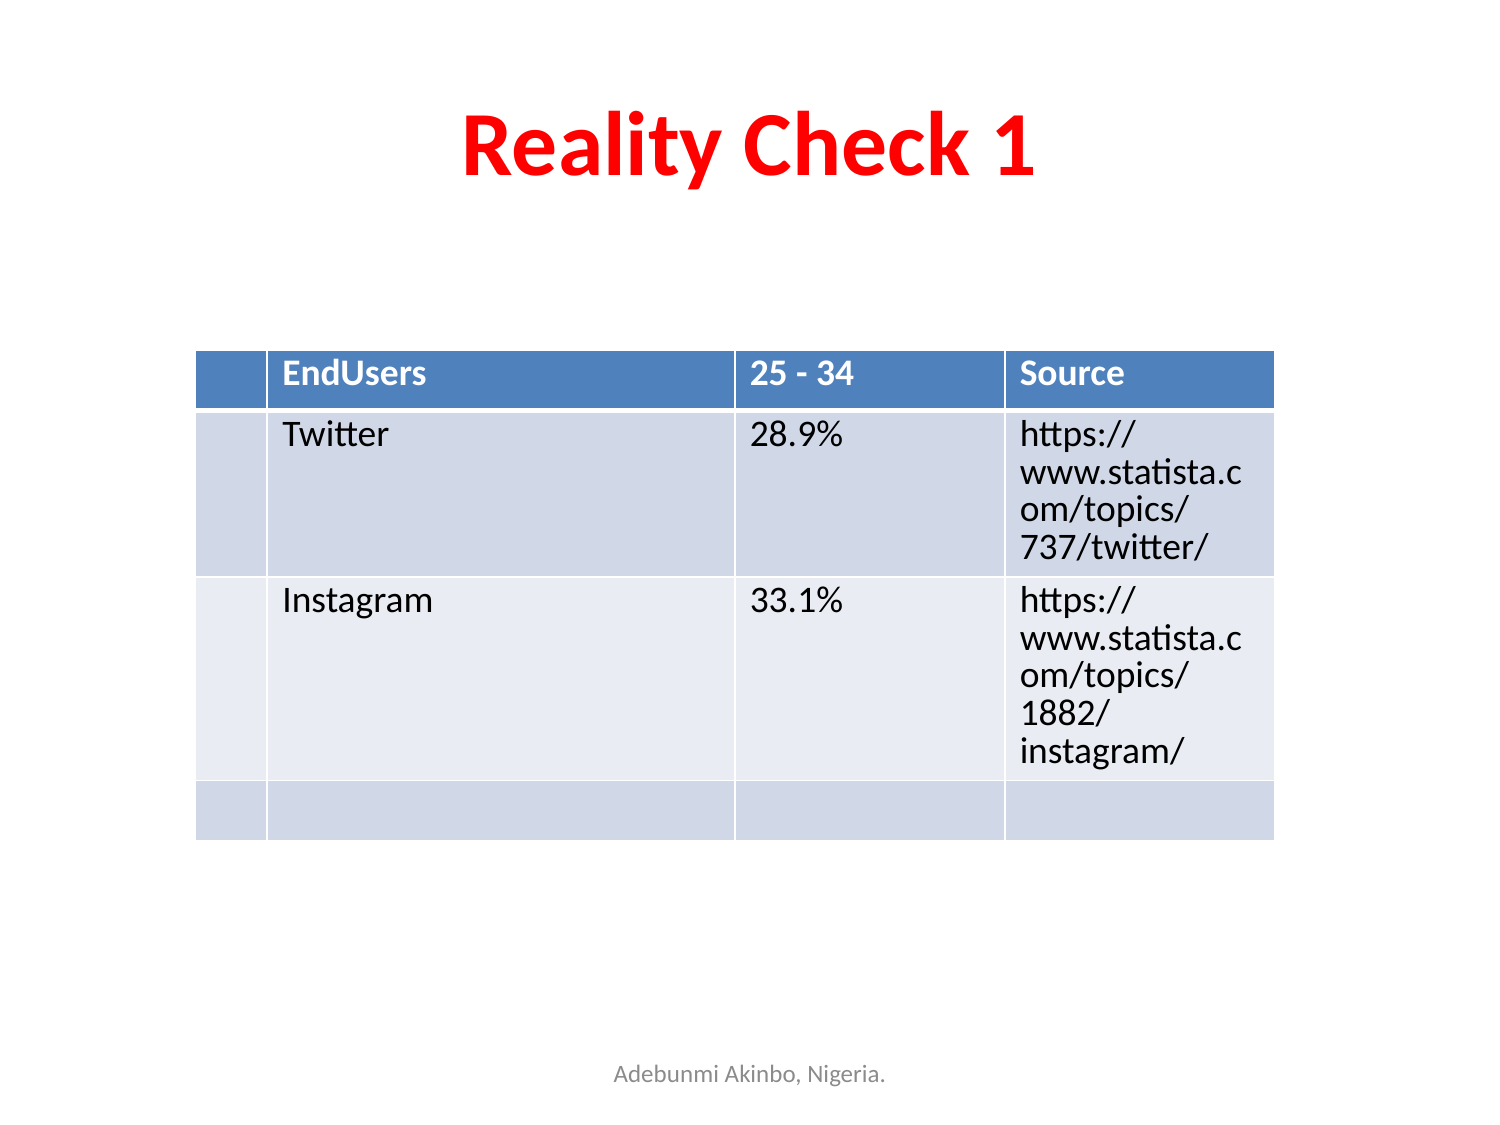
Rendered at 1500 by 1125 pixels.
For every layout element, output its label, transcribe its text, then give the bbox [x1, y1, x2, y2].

table_cell Twitter [268, 413, 734, 576]
table_cell [196, 413, 266, 576]
table_cell https://www.statista.com/topics/1882/instagram/ [1006, 578, 1274, 780]
table_cell [1006, 781, 1274, 840]
table_cell [268, 781, 734, 840]
table_cell [736, 781, 1004, 840]
table_cell [196, 781, 266, 840]
table_header [196, 351, 266, 408]
table_cell https://www.statista.com/topics/737/twitter/ [1006, 413, 1274, 576]
table_cell 28.9% [736, 413, 1004, 576]
title Reality Check 1 [75, 45, 1425, 233]
table_header 25 - 34 [736, 351, 1004, 408]
footer Adebunmi Akinbo, Nigeria. [512, 1042, 988, 1103]
table_header EndUsers [268, 351, 734, 408]
table_cell 33.1% [736, 578, 1004, 780]
table_cell Instagram [268, 578, 734, 780]
table_header Source [1006, 351, 1274, 408]
table_cell [196, 578, 266, 780]
